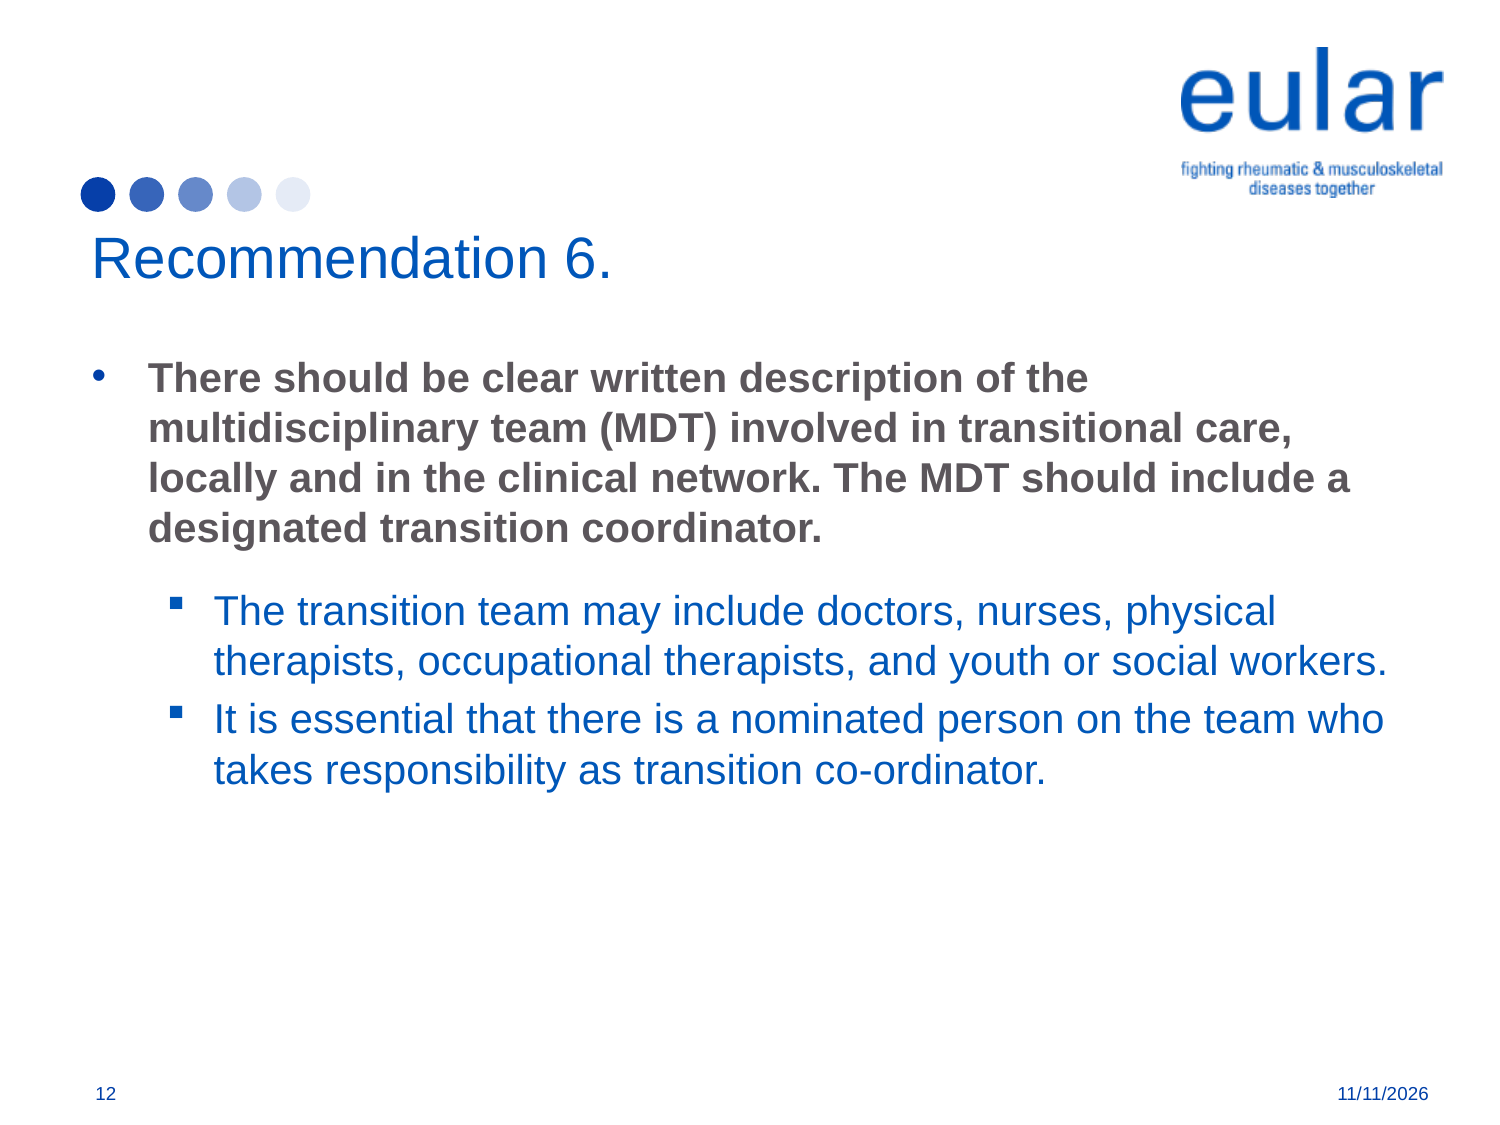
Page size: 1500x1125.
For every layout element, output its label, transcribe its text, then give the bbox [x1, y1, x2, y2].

title Recommendation 6. [76, 213, 1444, 318]
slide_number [1242, 1062, 1444, 1123]
list There should be clear written description of the multidisciplinary team (MDT) involved in transitional care, locally and in the clinical network. The MDT should include a designated transition coordinator. The transition team may include doctors, nurses, physical therapists, occupational therapists, and youth or social workers. It is essential that there is a nominated person on the team who takes responsibility as transition co-ordinator. [76, 343, 1444, 1020]
picture [1181, 47, 1444, 198]
slide_number 12 [80, 1062, 224, 1123]
